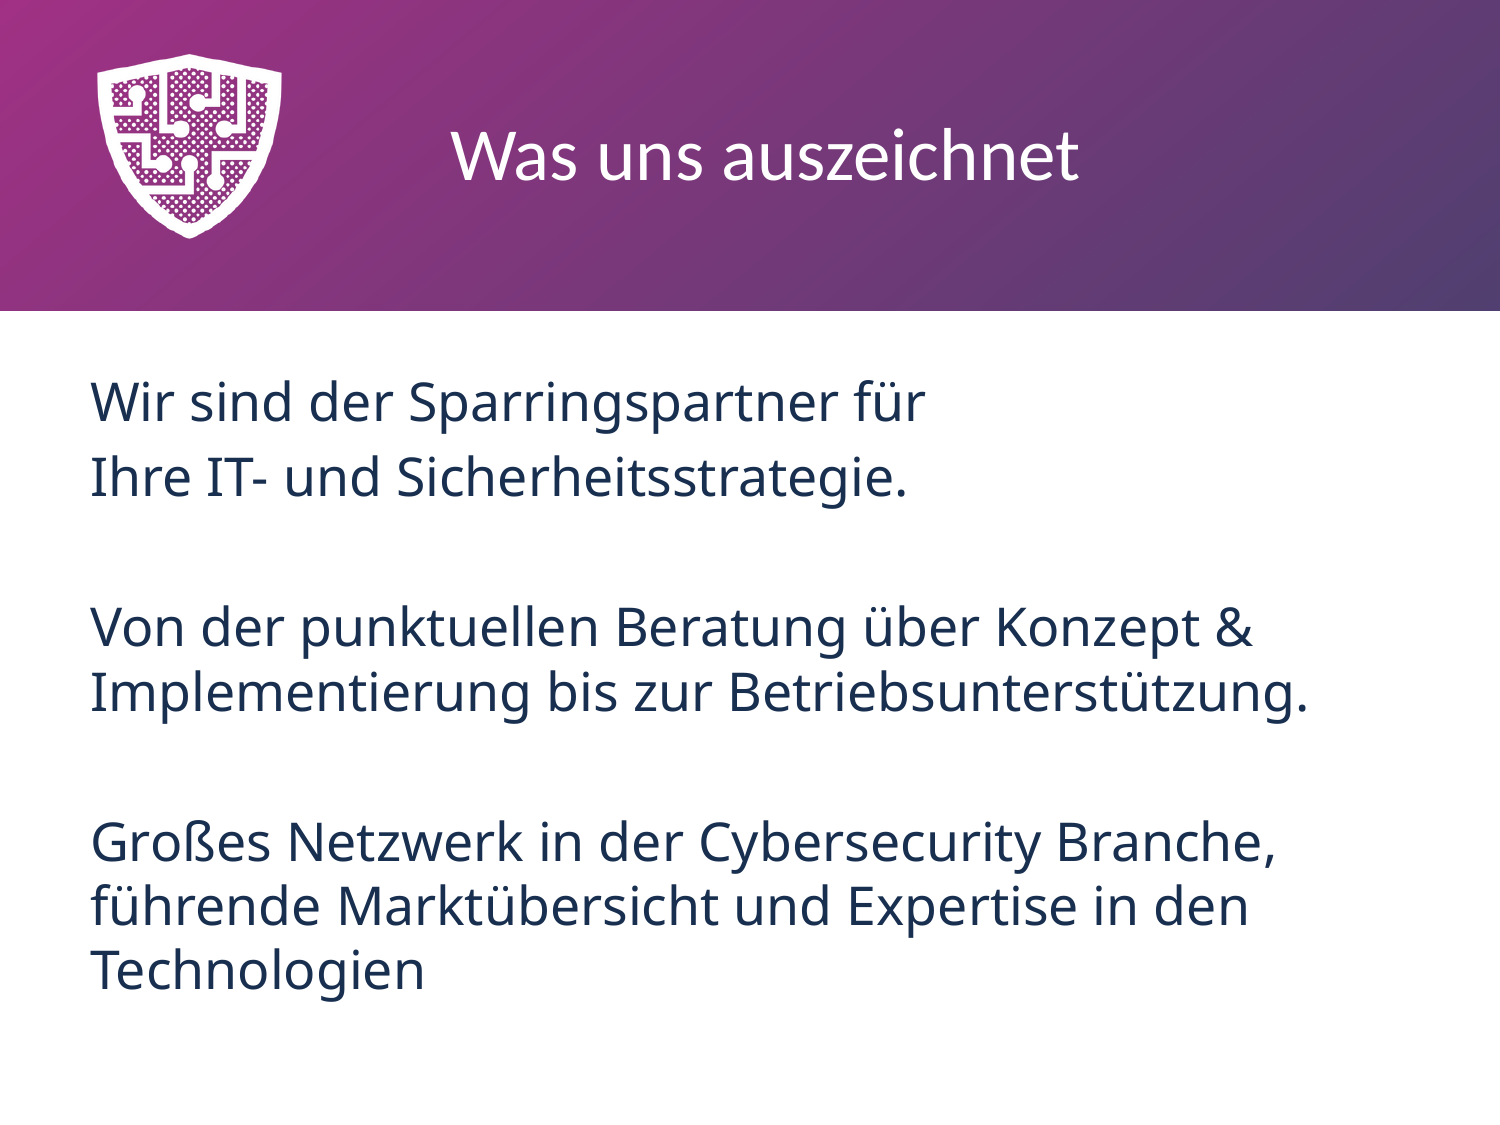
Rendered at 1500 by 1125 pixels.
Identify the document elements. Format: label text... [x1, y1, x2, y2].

list Wir sind der Sparringspartner für Ihre IT- und Sicherheitsstrategie. Von der punktuellen Beratung über Konzept & Implementierung bis zur Betriebsunterstützung. Großes Netzwerk in der Cybersecurity Branche, führende Marktübersicht und Expertise in den Technologien [75, 276, 1425, 1019]
text_box [0, 0, 1500, 312]
text_box [75, 29, 312, 246]
title Was uns auszeichnet [312, 57, 1441, 245]
